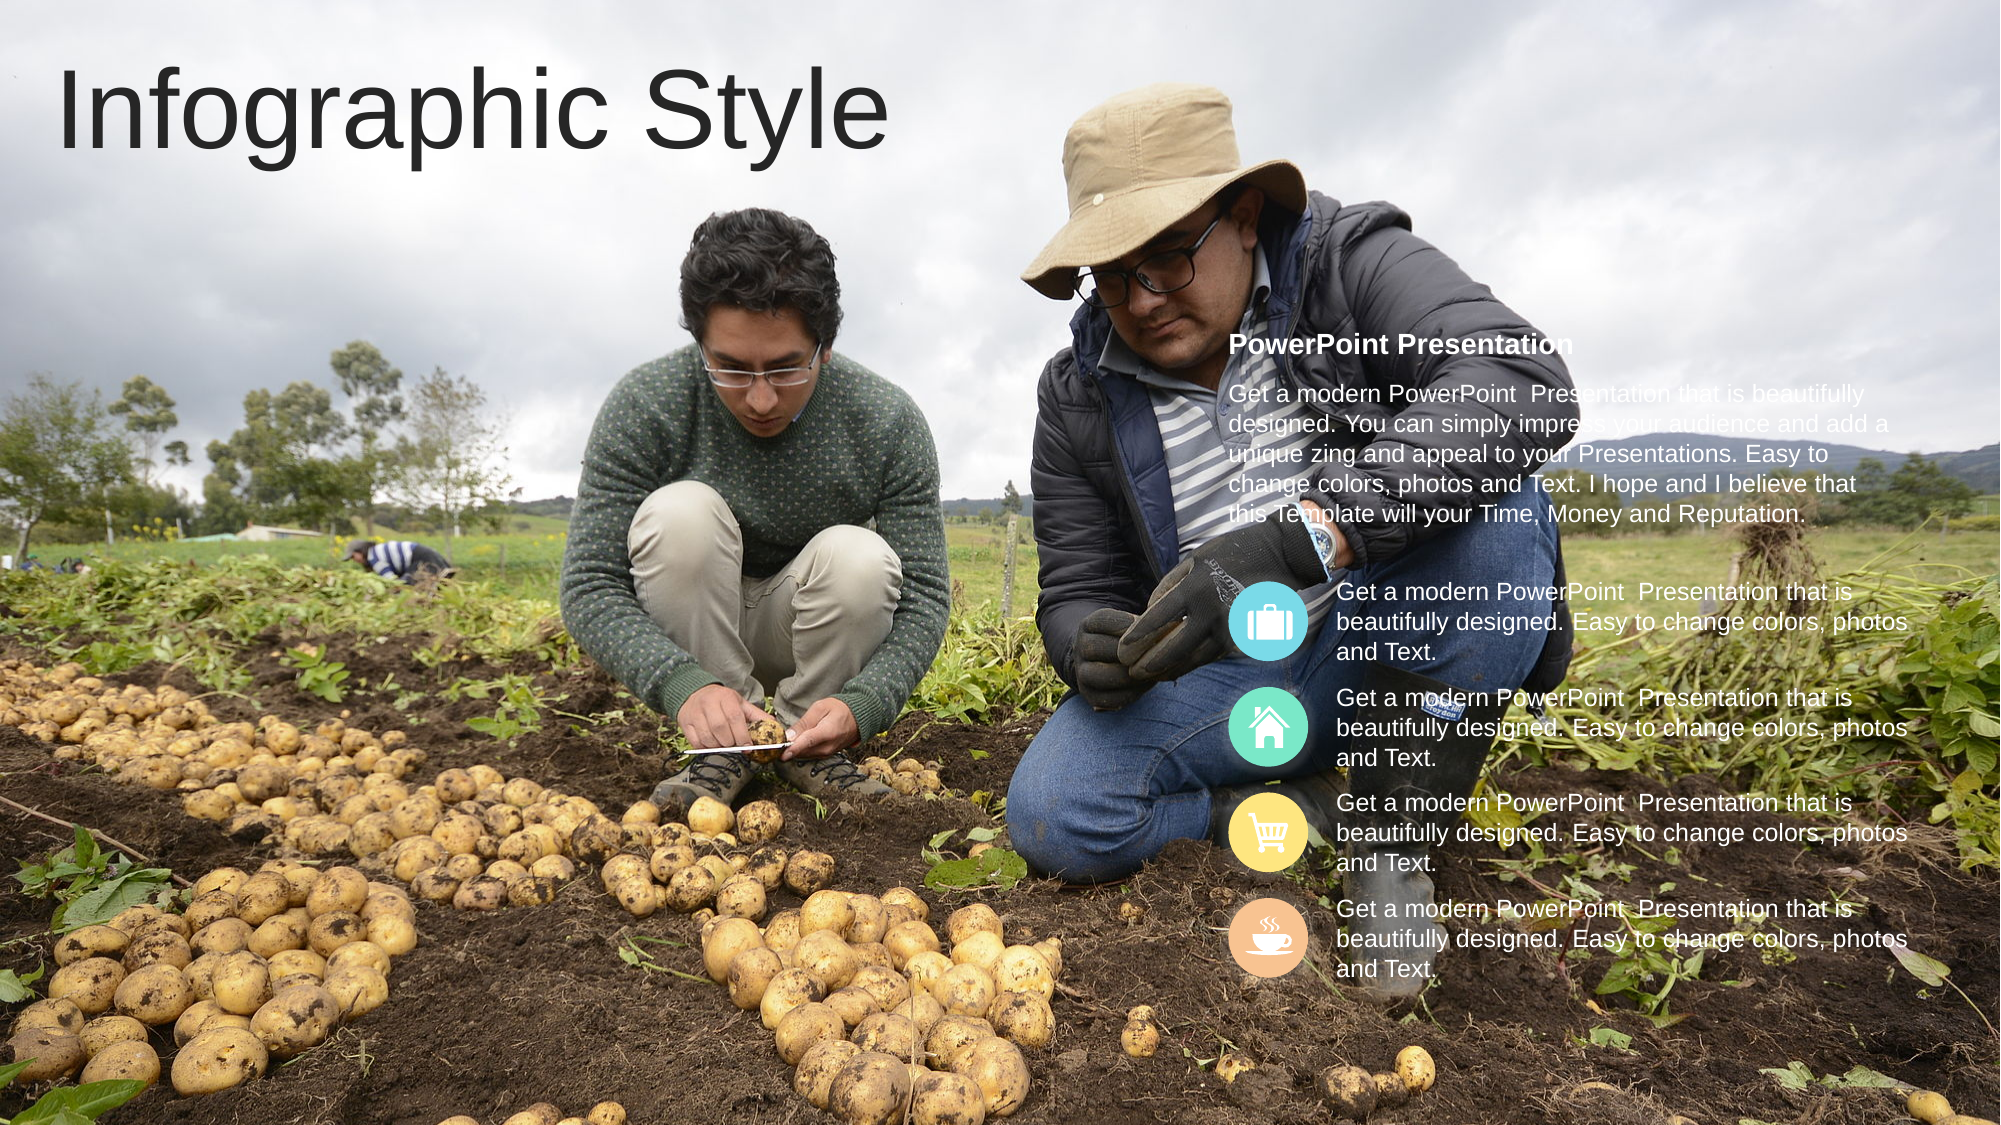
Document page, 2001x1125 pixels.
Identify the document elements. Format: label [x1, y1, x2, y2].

text_box [1228, 317, 1902, 537]
picture [0, 0, 2000, 1125]
